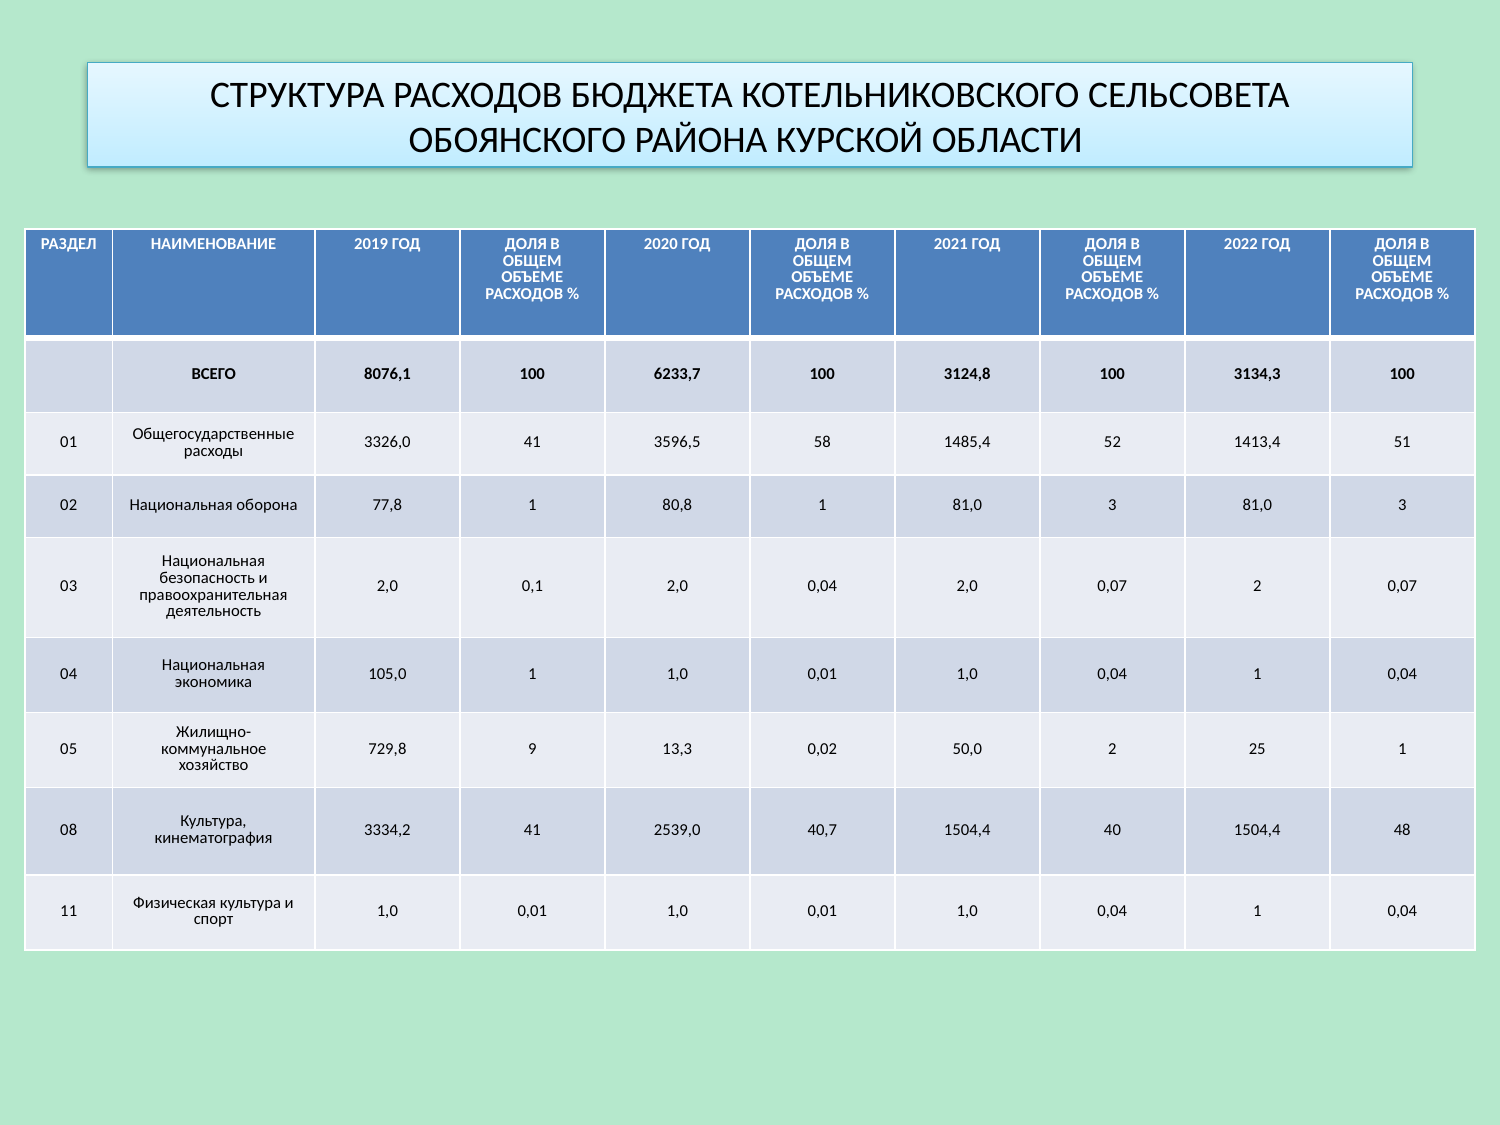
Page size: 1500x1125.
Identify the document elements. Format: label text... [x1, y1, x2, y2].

table_cell 6233,7 [606, 341, 749, 412]
table_cell 0,07 [1331, 538, 1474, 637]
table_cell 1 [1331, 713, 1474, 787]
table_cell 0,01 [751, 638, 894, 712]
table_cell 3326,0 [316, 413, 459, 474]
table_cell 02 [26, 476, 112, 537]
table_cell 100 [1041, 341, 1184, 412]
table_cell 3134,3 [1186, 341, 1329, 412]
table_cell 04 [26, 638, 112, 712]
table_cell 05 [26, 713, 112, 787]
table_cell 2,0 [896, 538, 1039, 637]
table_cell 41 [461, 413, 604, 474]
table_cell 2539,0 [606, 788, 749, 874]
table_cell [26, 341, 112, 412]
table_cell 2,0 [316, 538, 459, 637]
table_cell 1 [461, 476, 604, 537]
table_cell 8076,1 [316, 341, 459, 412]
table_cell 0,01 [461, 876, 604, 949]
table_cell 80,8 [606, 476, 749, 537]
table_cell 3124,8 [896, 341, 1039, 412]
table_cell 40,7 [751, 788, 894, 874]
table_cell 08 [26, 788, 112, 874]
table_cell 3596,5 [606, 413, 749, 474]
table_cell 0,04 [751, 538, 894, 637]
table_cell 0,04 [1331, 638, 1474, 712]
table_cell 1504,4 [896, 788, 1039, 874]
table_header ДОЛЯ В ОБЩЕМ ОБЪЕМЕ РАСХОДОВ % [1041, 230, 1184, 335]
table_cell 13,3 [606, 713, 749, 787]
table_cell 1485,4 [896, 413, 1039, 474]
table_cell 03 [26, 538, 112, 637]
text_box СТРУКТУРА РАСХОДОВ БЮДЖЕТА КОТЕЛЬНИКОВСКОГО СЕЛЬСОВЕТА ОБОЯНСКОГО РАЙОНА КУРСКОЙ ОБЛАСТИ [87, 62, 1413, 168]
table_cell 9 [461, 713, 604, 787]
table_cell 100 [751, 341, 894, 412]
table_cell 2,0 [606, 538, 749, 637]
table_header 2022 ГОД [1186, 230, 1329, 335]
table_header ДОЛЯ В ОБЩЕМ ОБЪЕМЕ РАСХОДОВ % [461, 230, 604, 335]
table_cell 1,0 [606, 876, 749, 949]
table_header 2021 ГОД [896, 230, 1039, 335]
table_cell 729,8 [316, 713, 459, 787]
table_cell Культура, кинематография [113, 788, 314, 874]
table_cell 1,0 [316, 876, 459, 949]
table_header ДОЛЯ В ОБЩЕМ ОБЪЕМЕ РАСХОДОВ % [1331, 230, 1474, 335]
table_cell 48 [1331, 788, 1474, 874]
table_cell 1,0 [606, 638, 749, 712]
table_cell 0,02 [751, 713, 894, 787]
table_cell 100 [461, 341, 604, 412]
table_cell 1 [751, 476, 894, 537]
table_cell 1,0 [896, 638, 1039, 712]
table_cell 41 [461, 788, 604, 874]
table_cell 01 [26, 413, 112, 474]
table_header РАЗДЕЛ [26, 230, 112, 335]
table_cell 1504,4 [1186, 788, 1329, 874]
table_header 2019 ГОД [316, 230, 459, 335]
table_cell 0,07 [1041, 538, 1184, 637]
table_cell Национальная экономика [113, 638, 314, 712]
table_header ДОЛЯ В ОБЩЕМ ОБЪЕМЕ РАСХОДОВ % [751, 230, 894, 335]
table_cell 81,0 [896, 476, 1039, 537]
table_header 2020 ГОД [606, 230, 749, 335]
table_cell Общегосударственные расходы [113, 413, 314, 474]
table_cell 1 [1186, 876, 1329, 949]
table_cell 81,0 [1186, 476, 1329, 537]
table_cell Национальная безопасность и правоохранительная деятельность [113, 538, 314, 637]
table_cell 0,04 [1041, 638, 1184, 712]
table_cell 0,04 [1331, 876, 1474, 949]
table_cell Физическая культура и спорт [113, 876, 314, 949]
table_cell 58 [751, 413, 894, 474]
table_cell 40 [1041, 788, 1184, 874]
table_cell 50,0 [896, 713, 1039, 787]
table_cell 0,04 [1041, 876, 1184, 949]
table_cell 1413,4 [1186, 413, 1329, 474]
table_cell 105,0 [316, 638, 459, 712]
table_cell 77,8 [316, 476, 459, 537]
table_header НАИМЕНОВАНИЕ [113, 230, 314, 335]
table_cell 1,0 [896, 876, 1039, 949]
table_cell Жилищно-коммунальное хозяйство [113, 713, 314, 787]
table_cell 0,1 [461, 538, 604, 637]
table_cell 52 [1041, 413, 1184, 474]
table_cell 3 [1331, 476, 1474, 537]
table_cell 11 [26, 876, 112, 949]
table_cell Национальная оборона [113, 476, 314, 537]
table_cell 2 [1186, 538, 1329, 637]
table_cell 100 [1331, 341, 1474, 412]
table_cell 25 [1186, 713, 1329, 787]
table_cell 3334,2 [316, 788, 459, 874]
table_cell 1 [1186, 638, 1329, 712]
table_cell 51 [1331, 413, 1474, 474]
table_cell 0,01 [751, 876, 894, 949]
table_cell ВСЕГО [113, 341, 314, 412]
table_cell 3 [1041, 476, 1184, 537]
table_cell 1 [461, 638, 604, 712]
table_cell 2 [1041, 713, 1184, 787]
